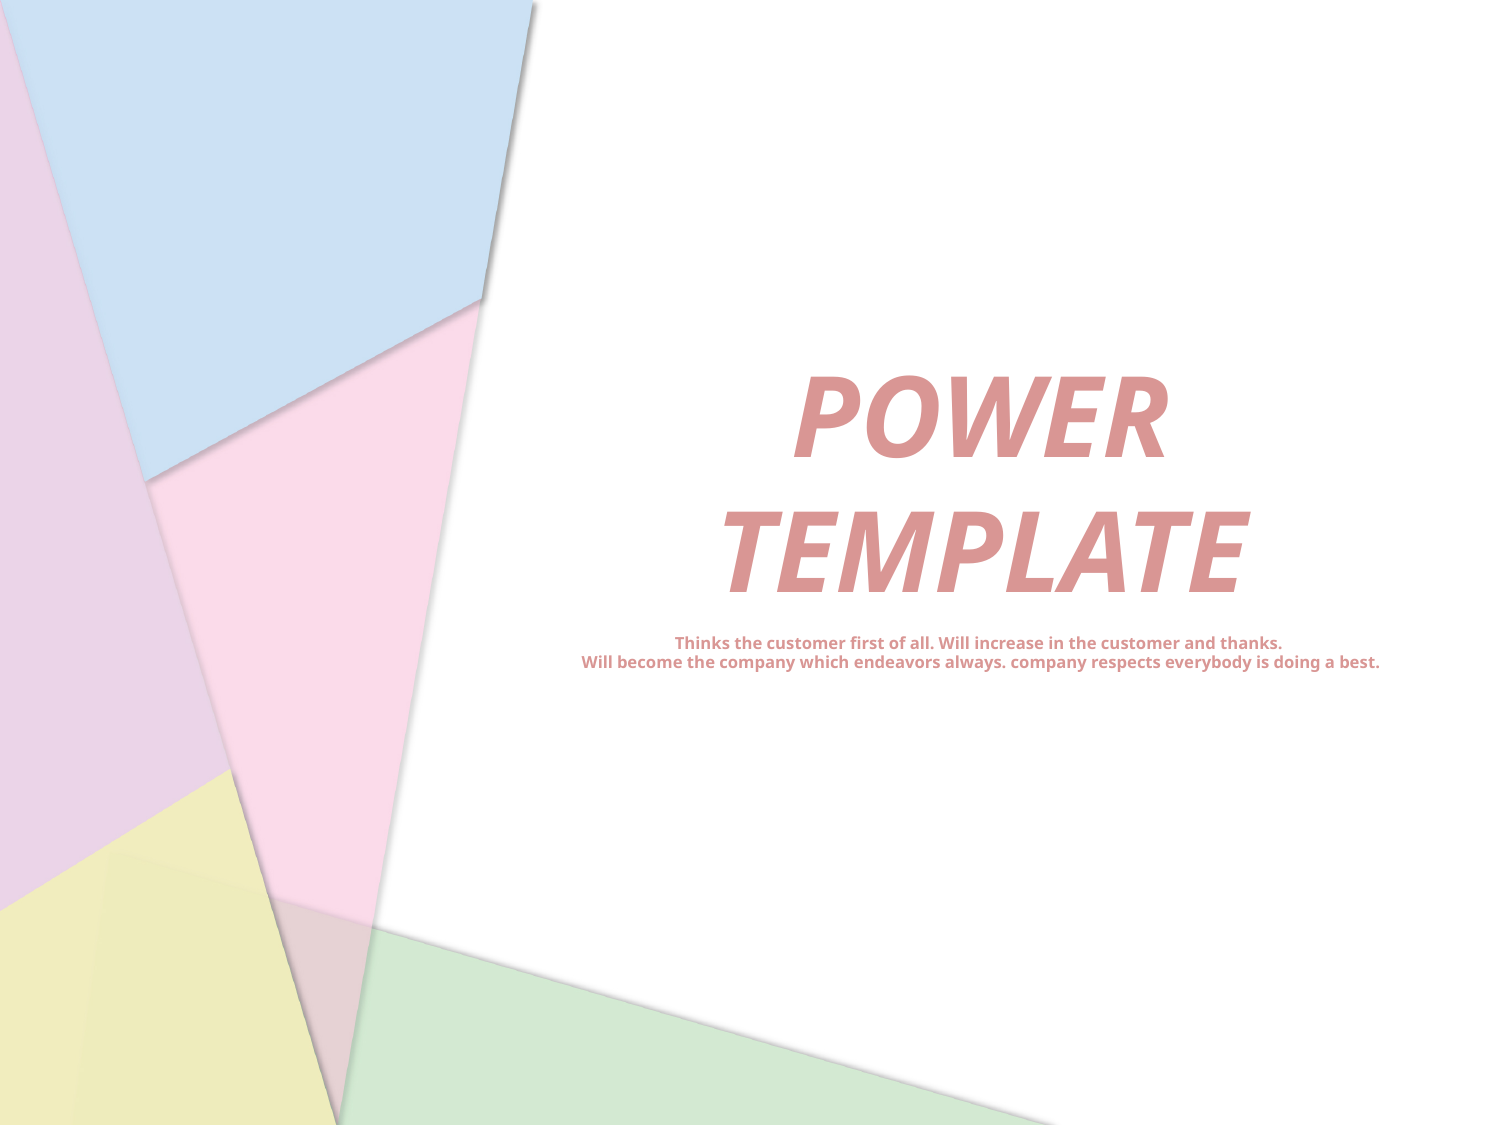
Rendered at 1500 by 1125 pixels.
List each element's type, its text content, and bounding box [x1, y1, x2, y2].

text_box POWER TEMPLATE [700, 337, 1263, 622]
picture [0, 0, 1500, 1125]
text_box Thinks the customer first of all. Will increase in the customer and thanks. Will become the company which endeavors always. company respects everybody is doing a best. [510, 625, 1453, 680]
